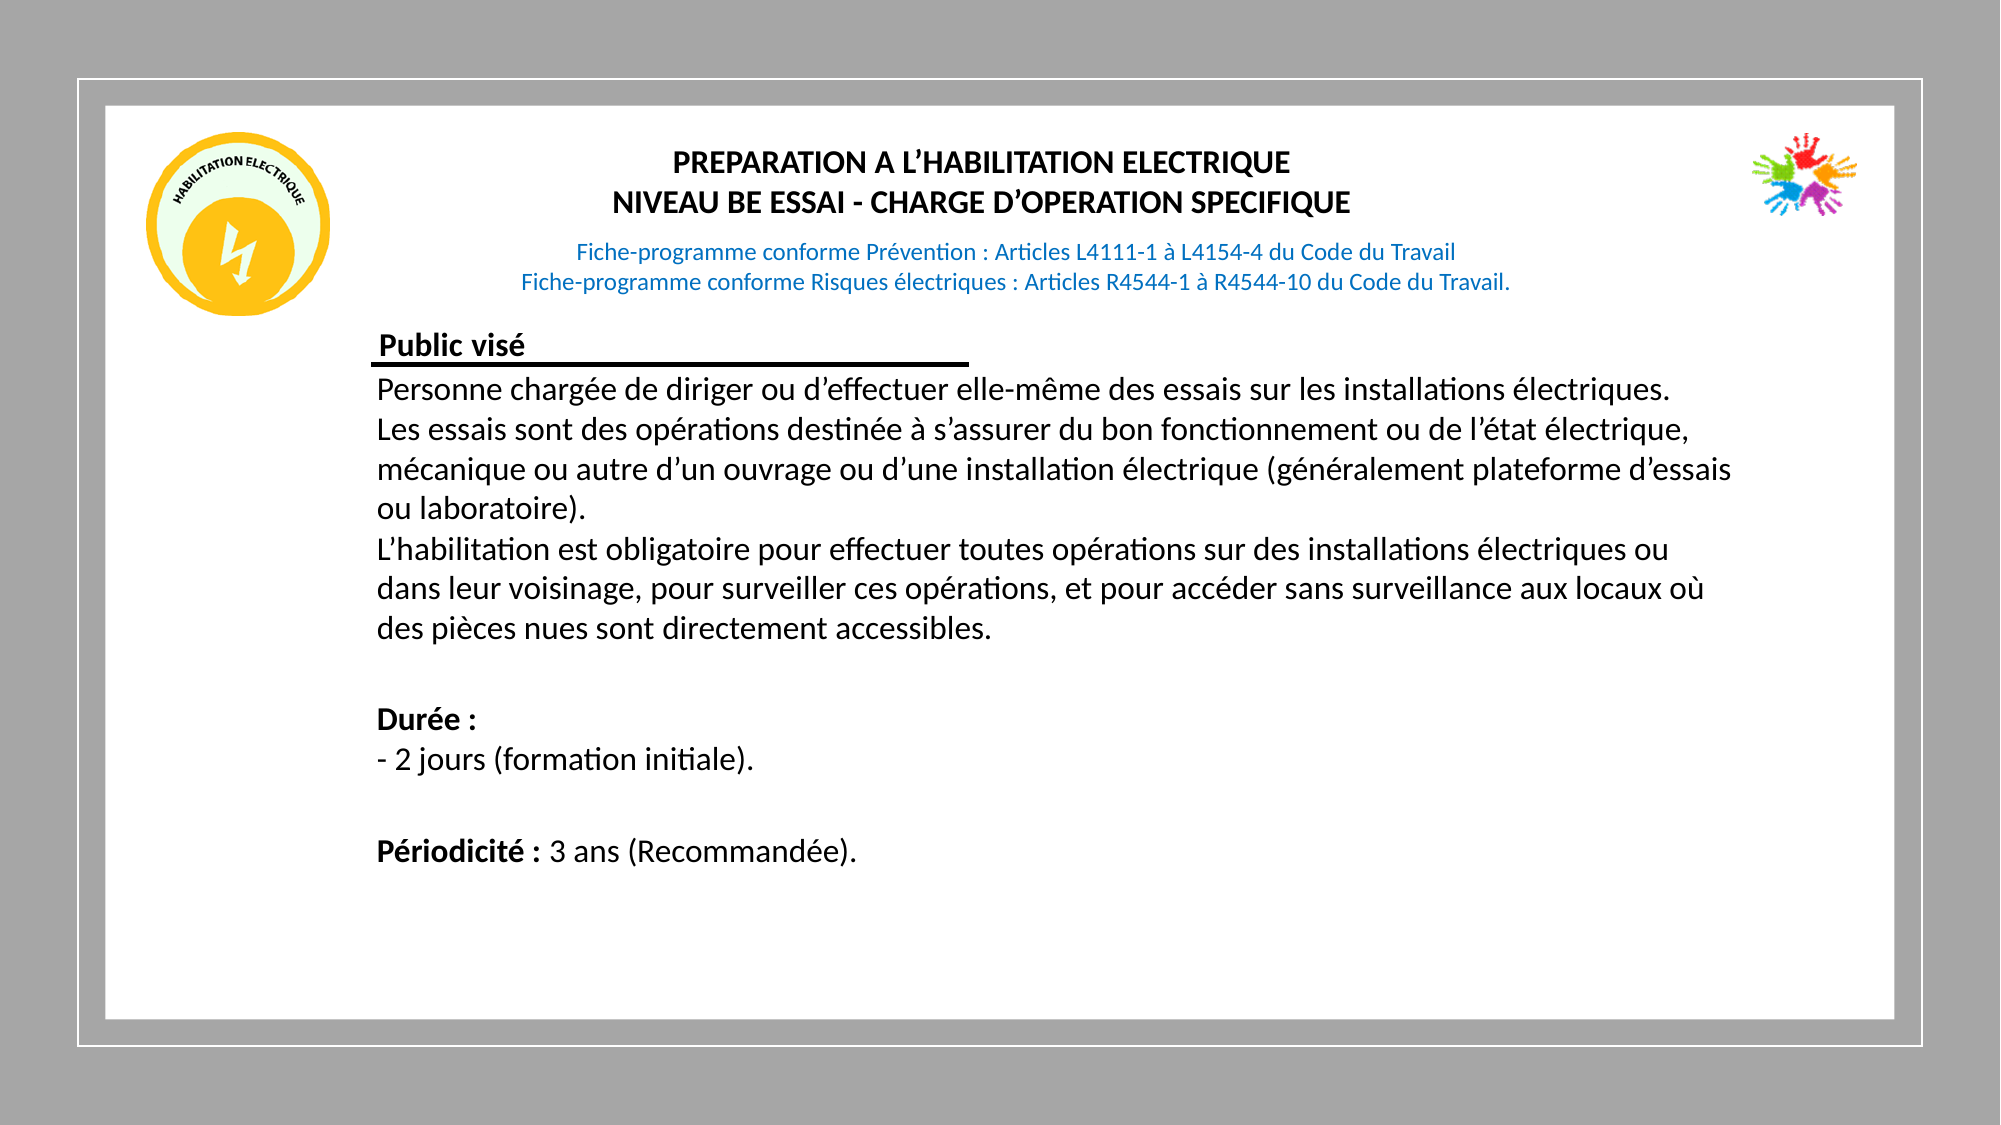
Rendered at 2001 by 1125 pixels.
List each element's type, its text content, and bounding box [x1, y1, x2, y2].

text_box [77, 78, 1923, 1047]
text_box Public visé [364, 311, 549, 372]
text_box PREPARATION A L’HABILITATION ELECTRIQUE NIVEAU BE ESSAI - CHARGE D’OPERATION SPECIFIQUE [382, 132, 1582, 228]
text_box Durée : - 2 jours (formation initiale). [362, 690, 1699, 785]
slide_number 35 [1412, 1042, 1863, 1103]
text_box [104, 104, 1895, 1020]
picture [371, 362, 969, 367]
text_box Périodicité : 3 ans (Recommandée). [362, 822, 1323, 877]
picture [1752, 133, 1857, 216]
text_box Fiche-programme conforme Prévention : Articles L4111-1 à L4154-4 du Code du Travail Fiche-programme conforme Risques électriques : Articles R4544-1 à R4544-10 du Code du Travail. [349, 228, 1686, 304]
text_box Personne chargée de diriger ou d’effectuer elle-même des essais sur les installations électriques. Les essais sont des opérations destinée à s’assurer du bon fonctionnement ou de l’état électrique, mécanique ou autre d’un ouvrage ou d’une installation électrique (généralement plateforme d’essais ou laboratoire). L’habilitation est obligatoire pour effectuer toutes opérations sur des installations électriques ou dans leur voisinage, pour surveiller ces opérations, et pour accéder sans surveillance aux locaux où des pièces nues sont directement accessibles. [362, 359, 1752, 654]
picture [146, 132, 330, 316]
text_box [0, 0, 2000, 1125]
